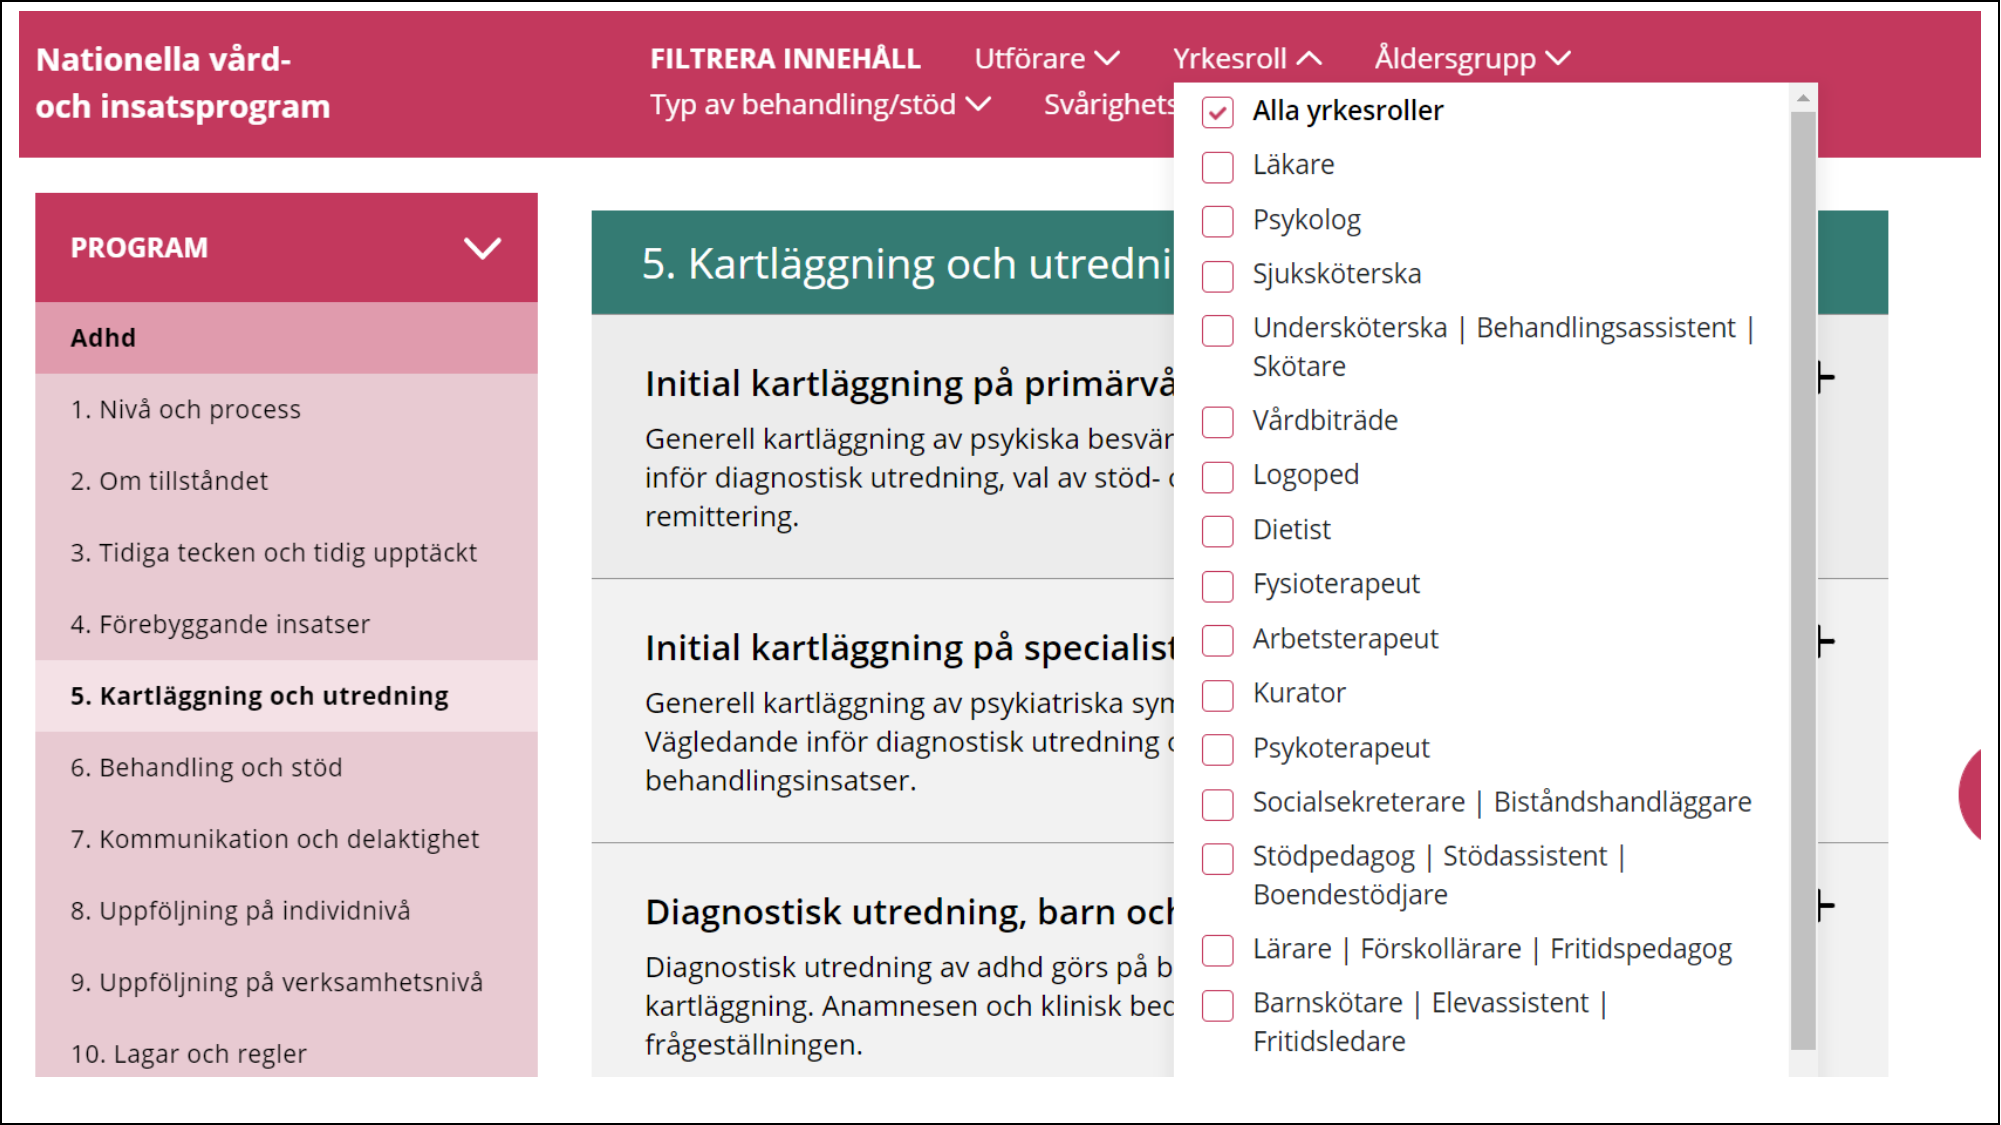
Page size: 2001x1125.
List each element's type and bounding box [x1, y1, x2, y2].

picture [19, 11, 1981, 1077]
text_box [0, 0, 2000, 1125]
